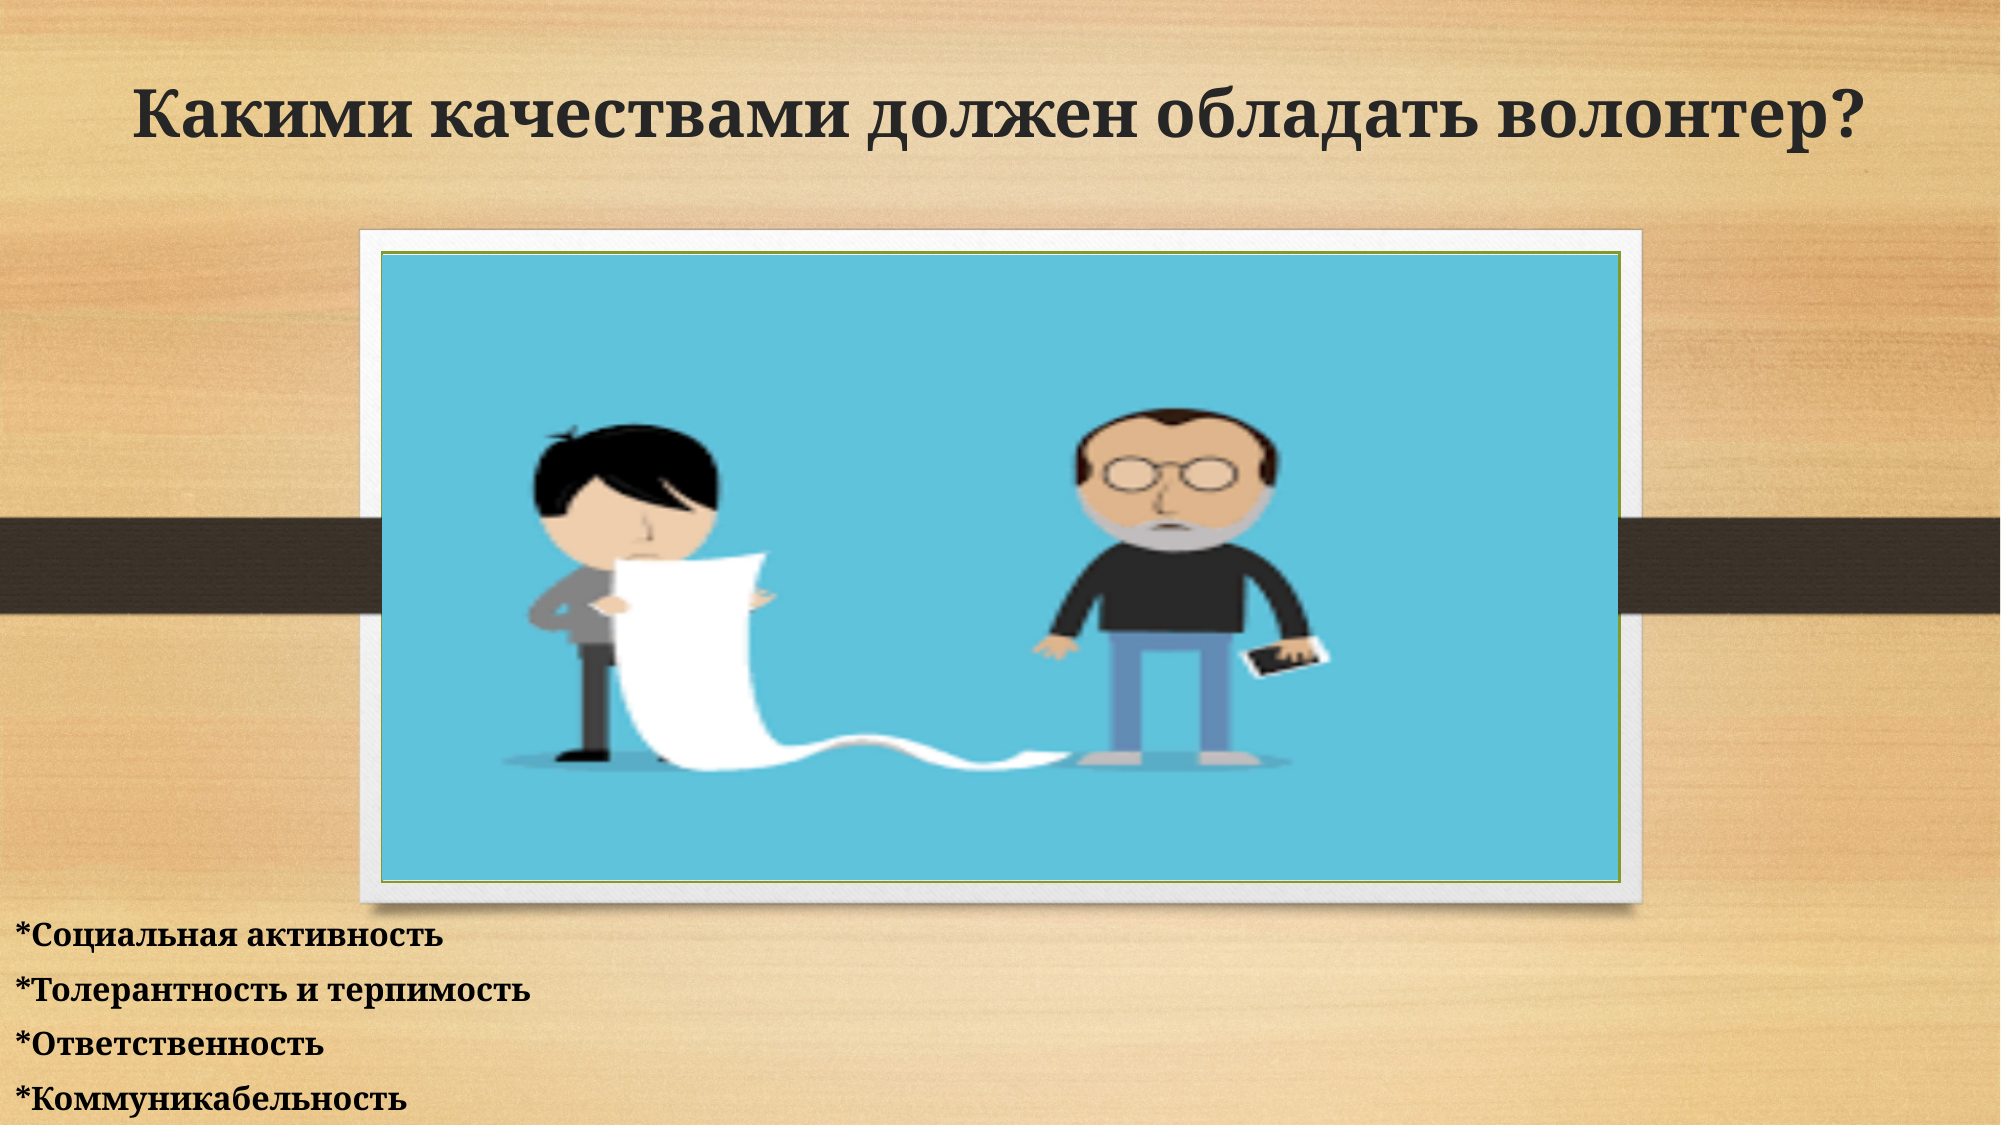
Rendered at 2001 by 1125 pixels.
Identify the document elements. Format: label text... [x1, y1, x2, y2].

subtitle *Социальная активность *Толерантность и терпимость *Ответственность *Коммуникабельность [0, 906, 2000, 1125]
picture [0, 0, 2001, 1125]
title Какими качествами должен обладать волонтер? [0, 0, 2000, 159]
